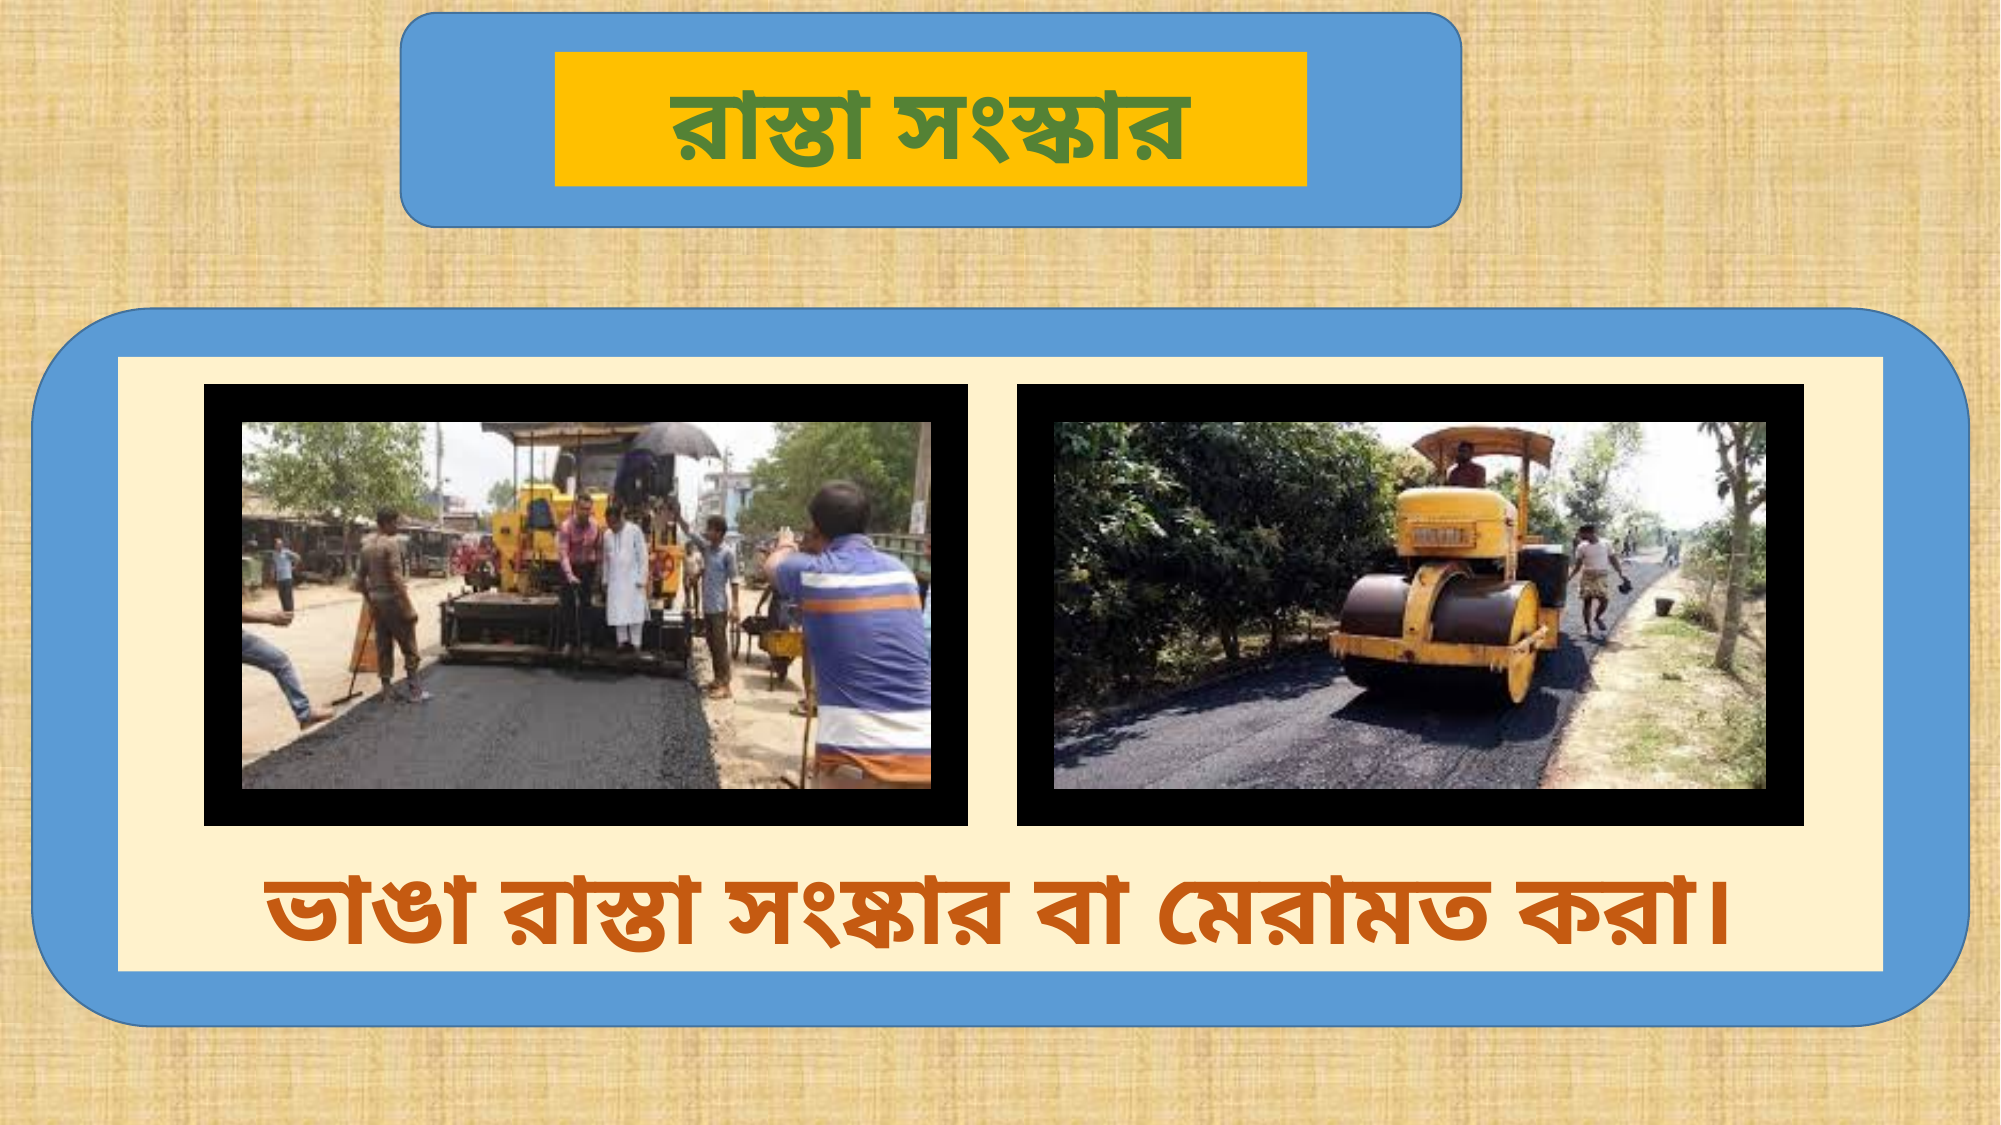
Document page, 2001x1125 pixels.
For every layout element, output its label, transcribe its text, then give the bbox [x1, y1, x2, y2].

text_box রাস্তা সংস্কার [554, 51, 1308, 187]
picture [0, 0, 2001, 1125]
text_box ভাঙা রাস্তা সংষ্কার বা মেরামত করা। [118, 356, 1884, 972]
text_box [31, 307, 1971, 1028]
text_box [399, 11, 1463, 229]
